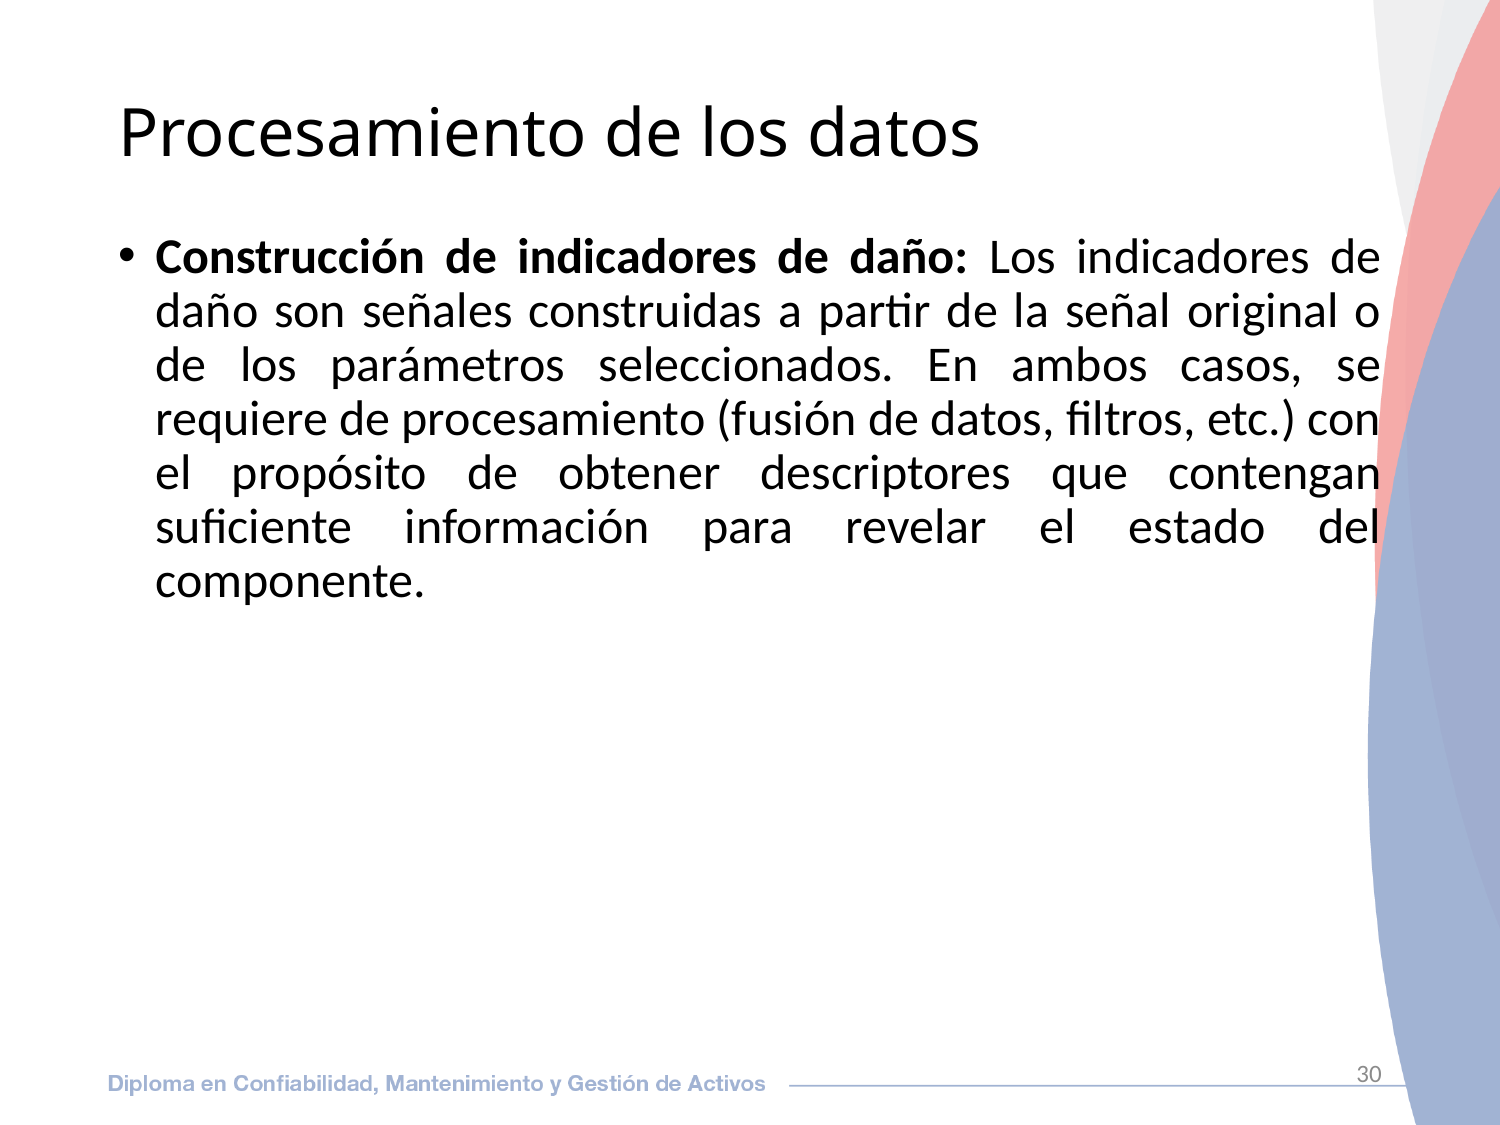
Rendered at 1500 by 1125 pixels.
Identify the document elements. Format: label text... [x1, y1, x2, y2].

title Procesamiento de los datos [103, 59, 1397, 211]
list Construcción de indicadores de daño: Los indicadores de daño son señales construidas a partir de la señal original o de los parámetros seleccionados. En ambos casos, se requiere de procesamiento (fusión de datos, filtros, etc.) con el propósito de obtener descriptores que contengan suficiente información para revelar el estado del componente. [103, 223, 1397, 1014]
slide_number 30 [1059, 1042, 1397, 1103]
title Ejemplo 6 [0, 0, 1500, 1125]
